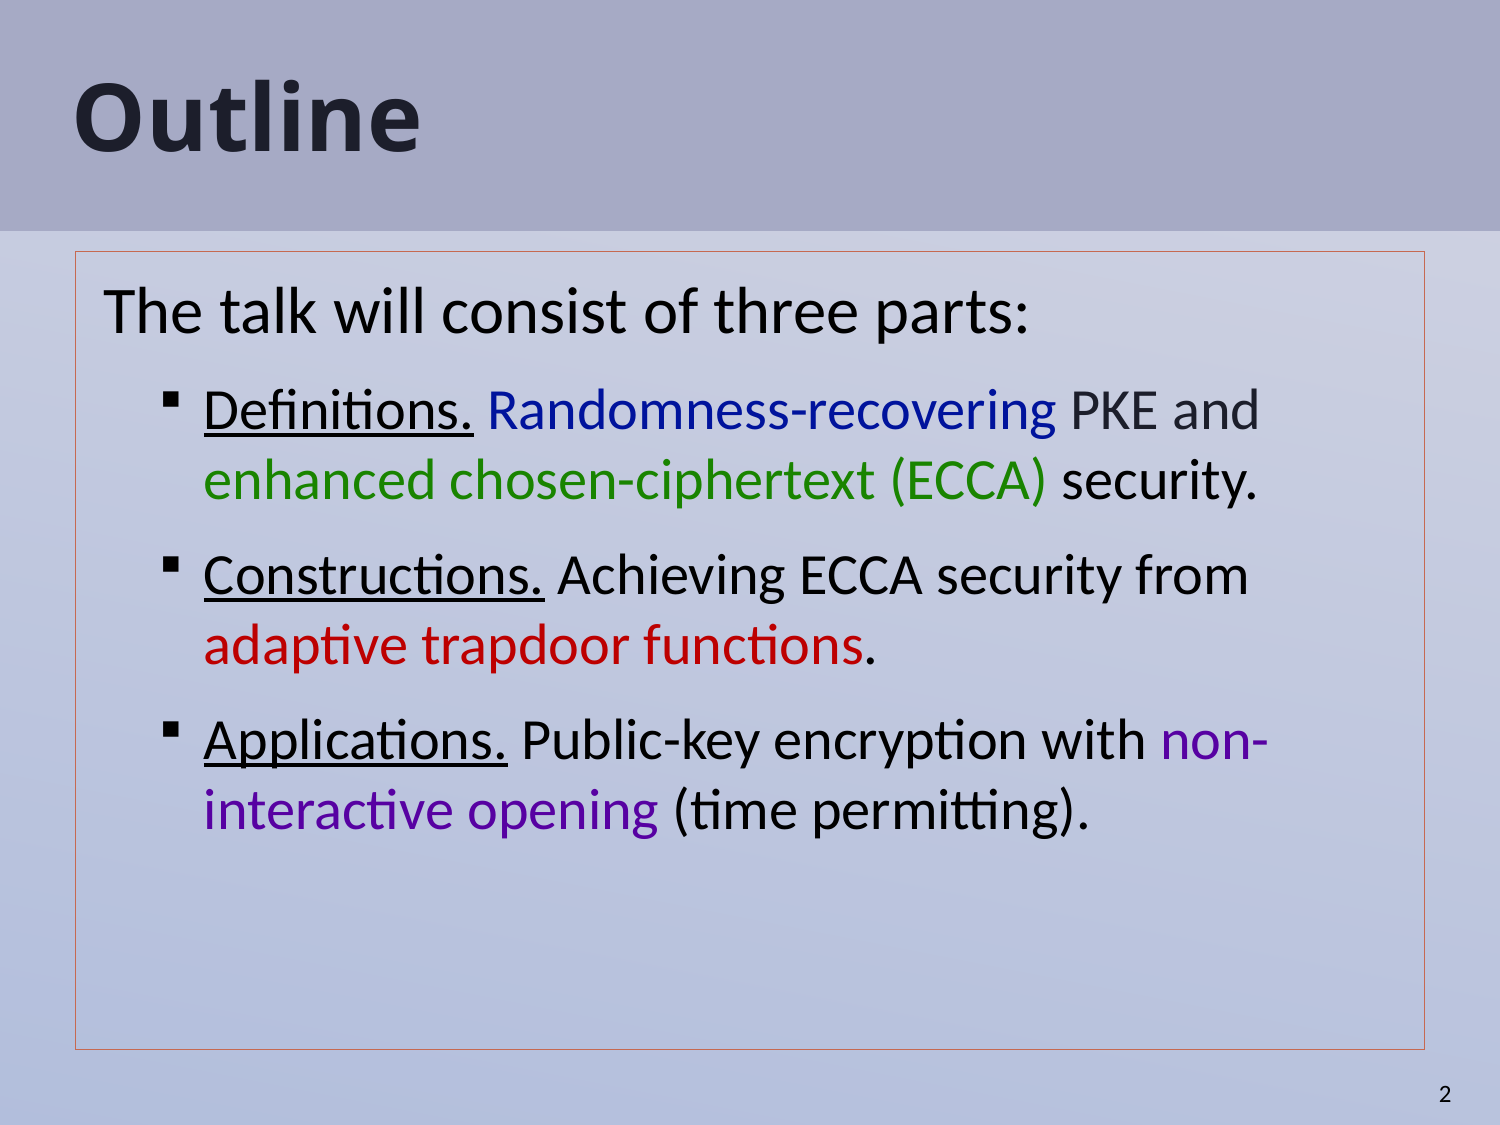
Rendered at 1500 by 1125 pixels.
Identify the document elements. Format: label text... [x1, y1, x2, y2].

title Outline [56, 25, 1441, 204]
list The talk will consist of three parts: Definitions. Randomness-recovering PKE and enhanced chosen-ciphertext (ECCA) security. Constructions. Achieving ECCA security from adaptive trapdoor functions. Applications. Public-key encryption with non-interactive opening (time permitting). [75, 251, 1425, 1050]
slide_number 2 [1345, 1062, 1467, 1108]
